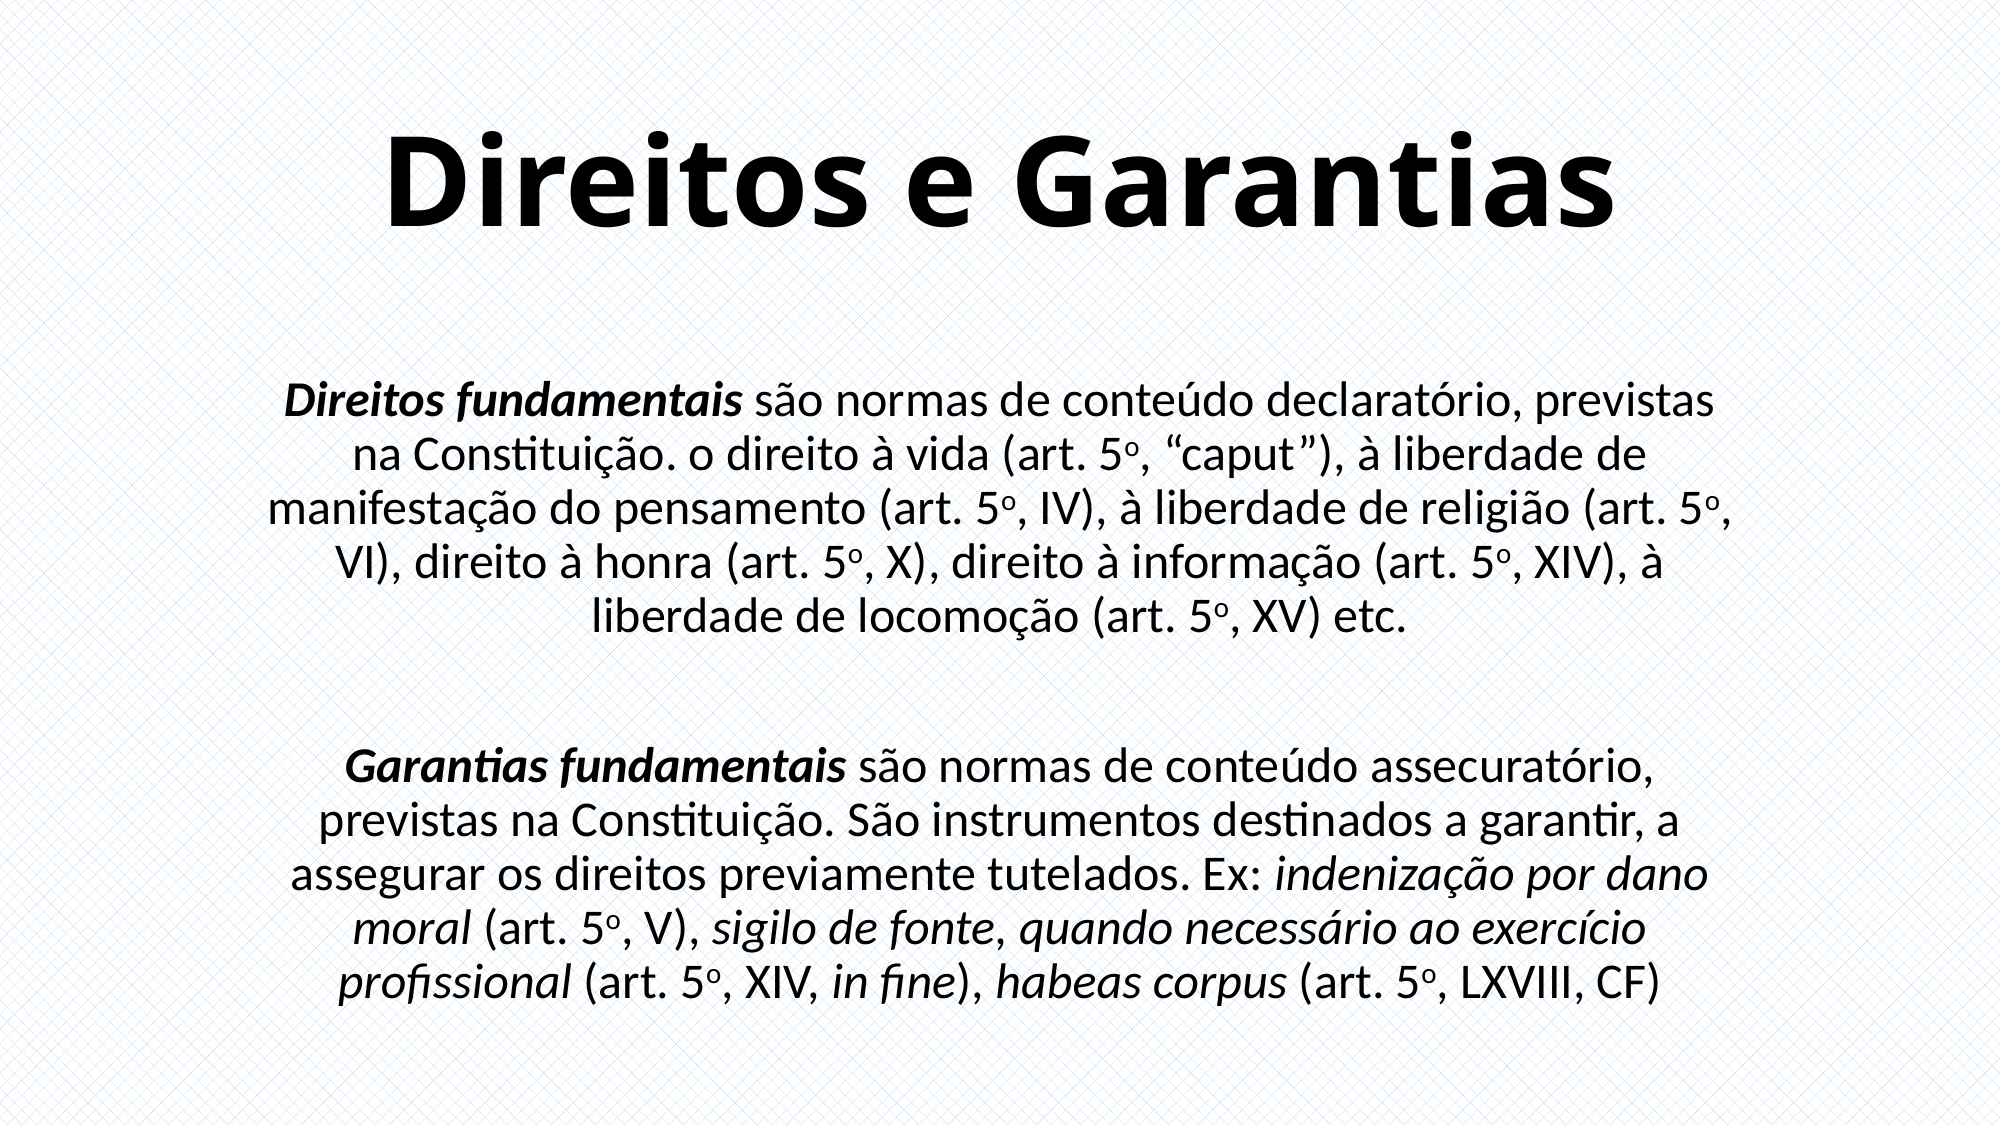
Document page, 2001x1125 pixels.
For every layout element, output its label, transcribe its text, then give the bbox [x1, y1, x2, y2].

title Direitos e Garantias [249, 31, 1750, 261]
subtitle Direitos fundamentais são normas de conteúdo declaratório, previstas na Constituição. o direito à vida (art. 5o, “caput”), à liberdade de manifestação do pensamento (art. 5o, IV), à liberdade de religião (art. 5o, VI), direito à honra (art. 5o, X), direito à informação (art. 5o, XIV), à liberdade de locomoção (art. 5o, XV) etc. Garantias fundamentais são normas de conteúdo assecuratório, previstas na Constituição. São instrumentos destinados a garantir, a assegurar os direitos previamente tutelados. Ex: indenização por dano moral (art. 5o, V), sigilo de fonte, quando necessário ao exercício profissional (art. 5o, XIV, in fine), habeas corpus (art. 5o, LXVIII, CF) [249, 285, 1750, 1066]
